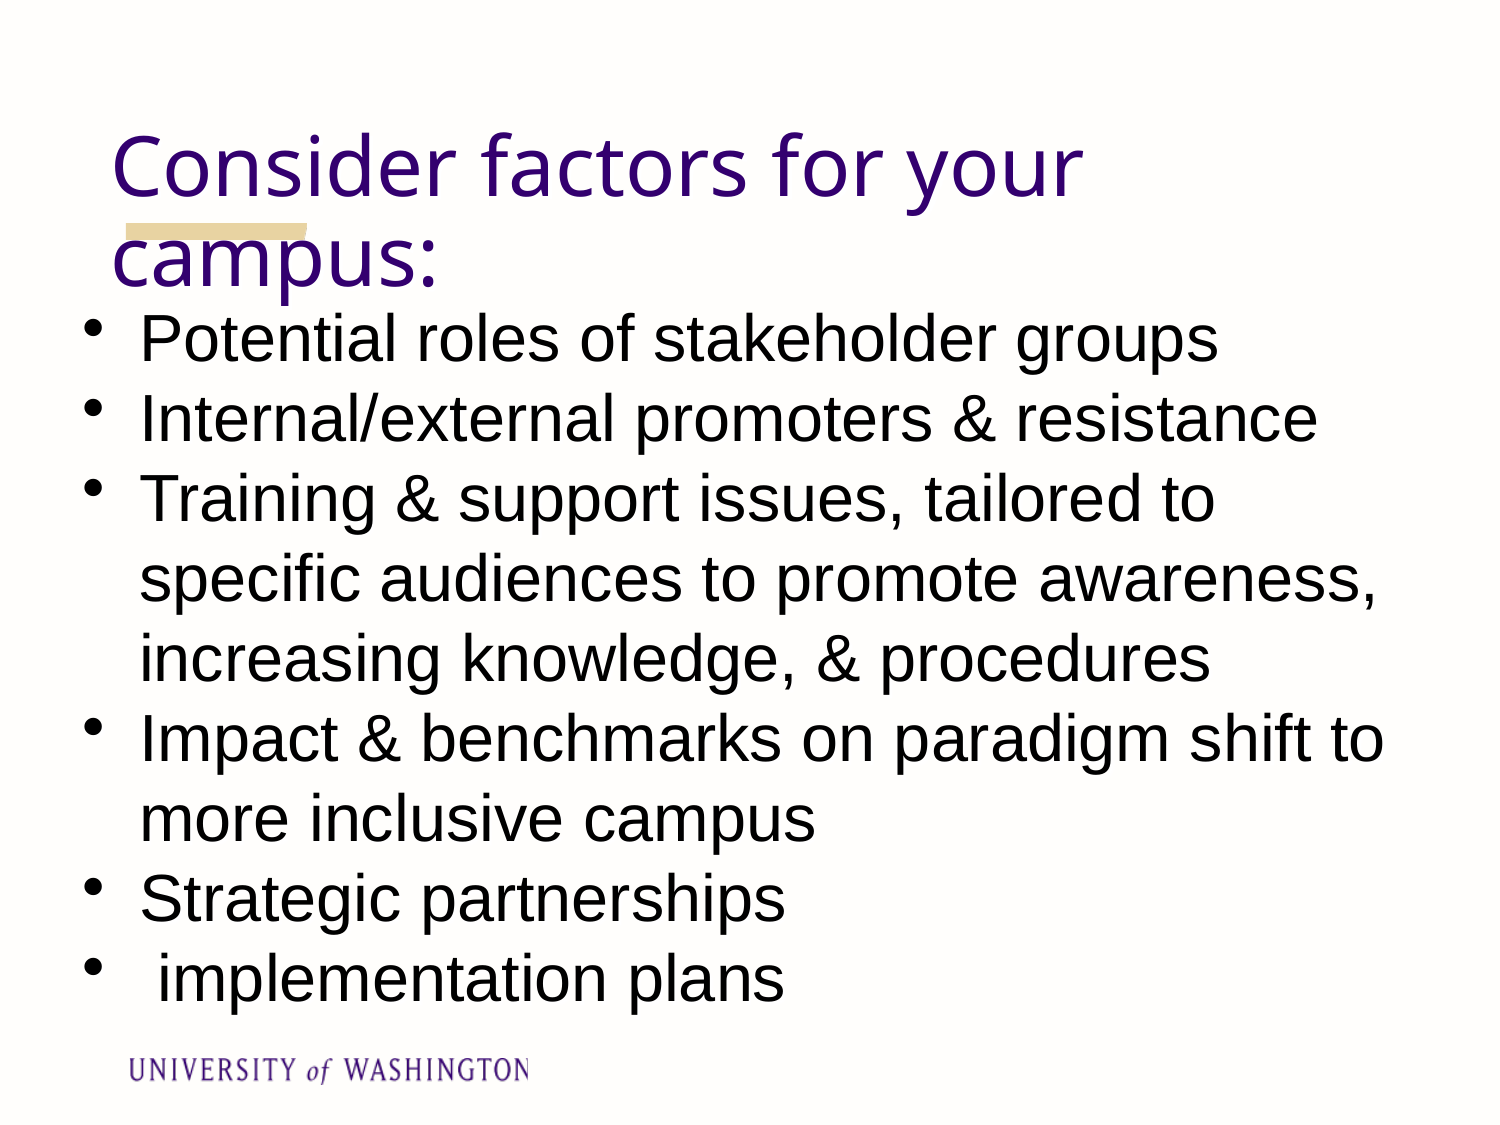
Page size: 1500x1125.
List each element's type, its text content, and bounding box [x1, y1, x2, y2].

text_box [150, 1036, 1493, 1104]
list Potential roles of stakeholder groups Internal/external promoters & resistance Training & support issues, tailored to specific audiences to promote awareness, increasing knowledge, & procedures Impact & benchmarks on paradigm shift to more inclusive campus Strategic partnerships implementation plans [67, 287, 1424, 1037]
list Consider factors for your campus: [94, 116, 1424, 220]
